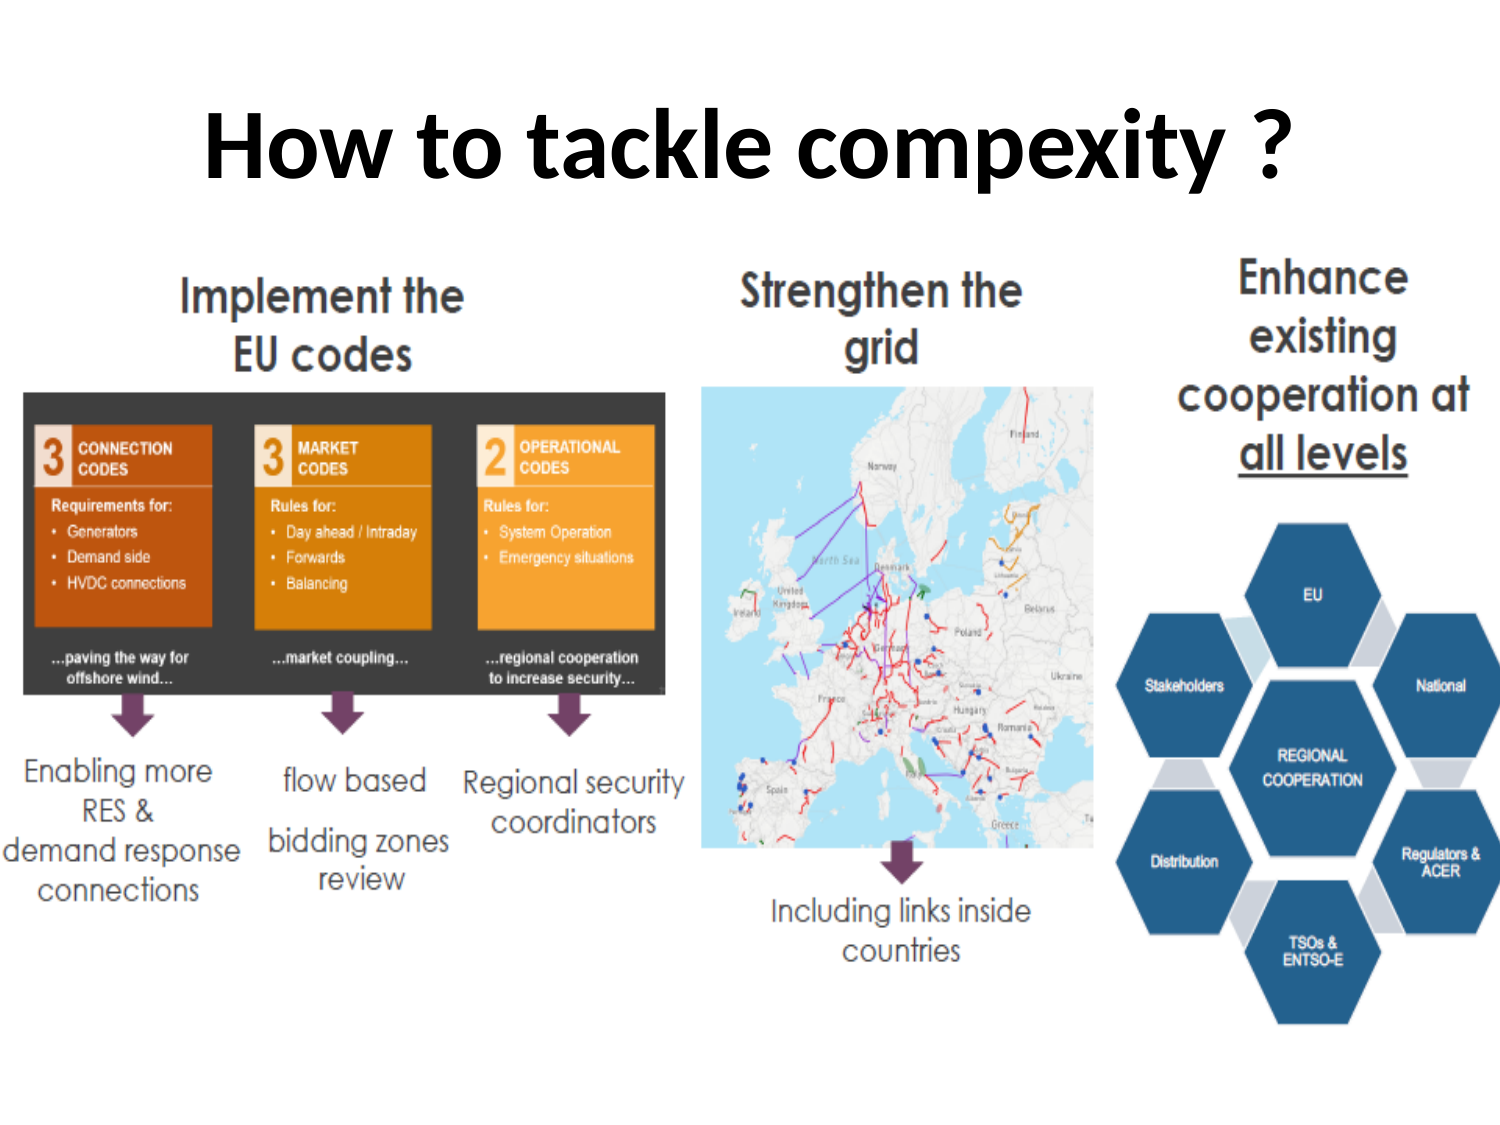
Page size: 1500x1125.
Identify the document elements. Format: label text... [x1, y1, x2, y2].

title How to tackle compexity ? [75, 45, 1425, 232]
picture [0, 234, 1500, 1032]
